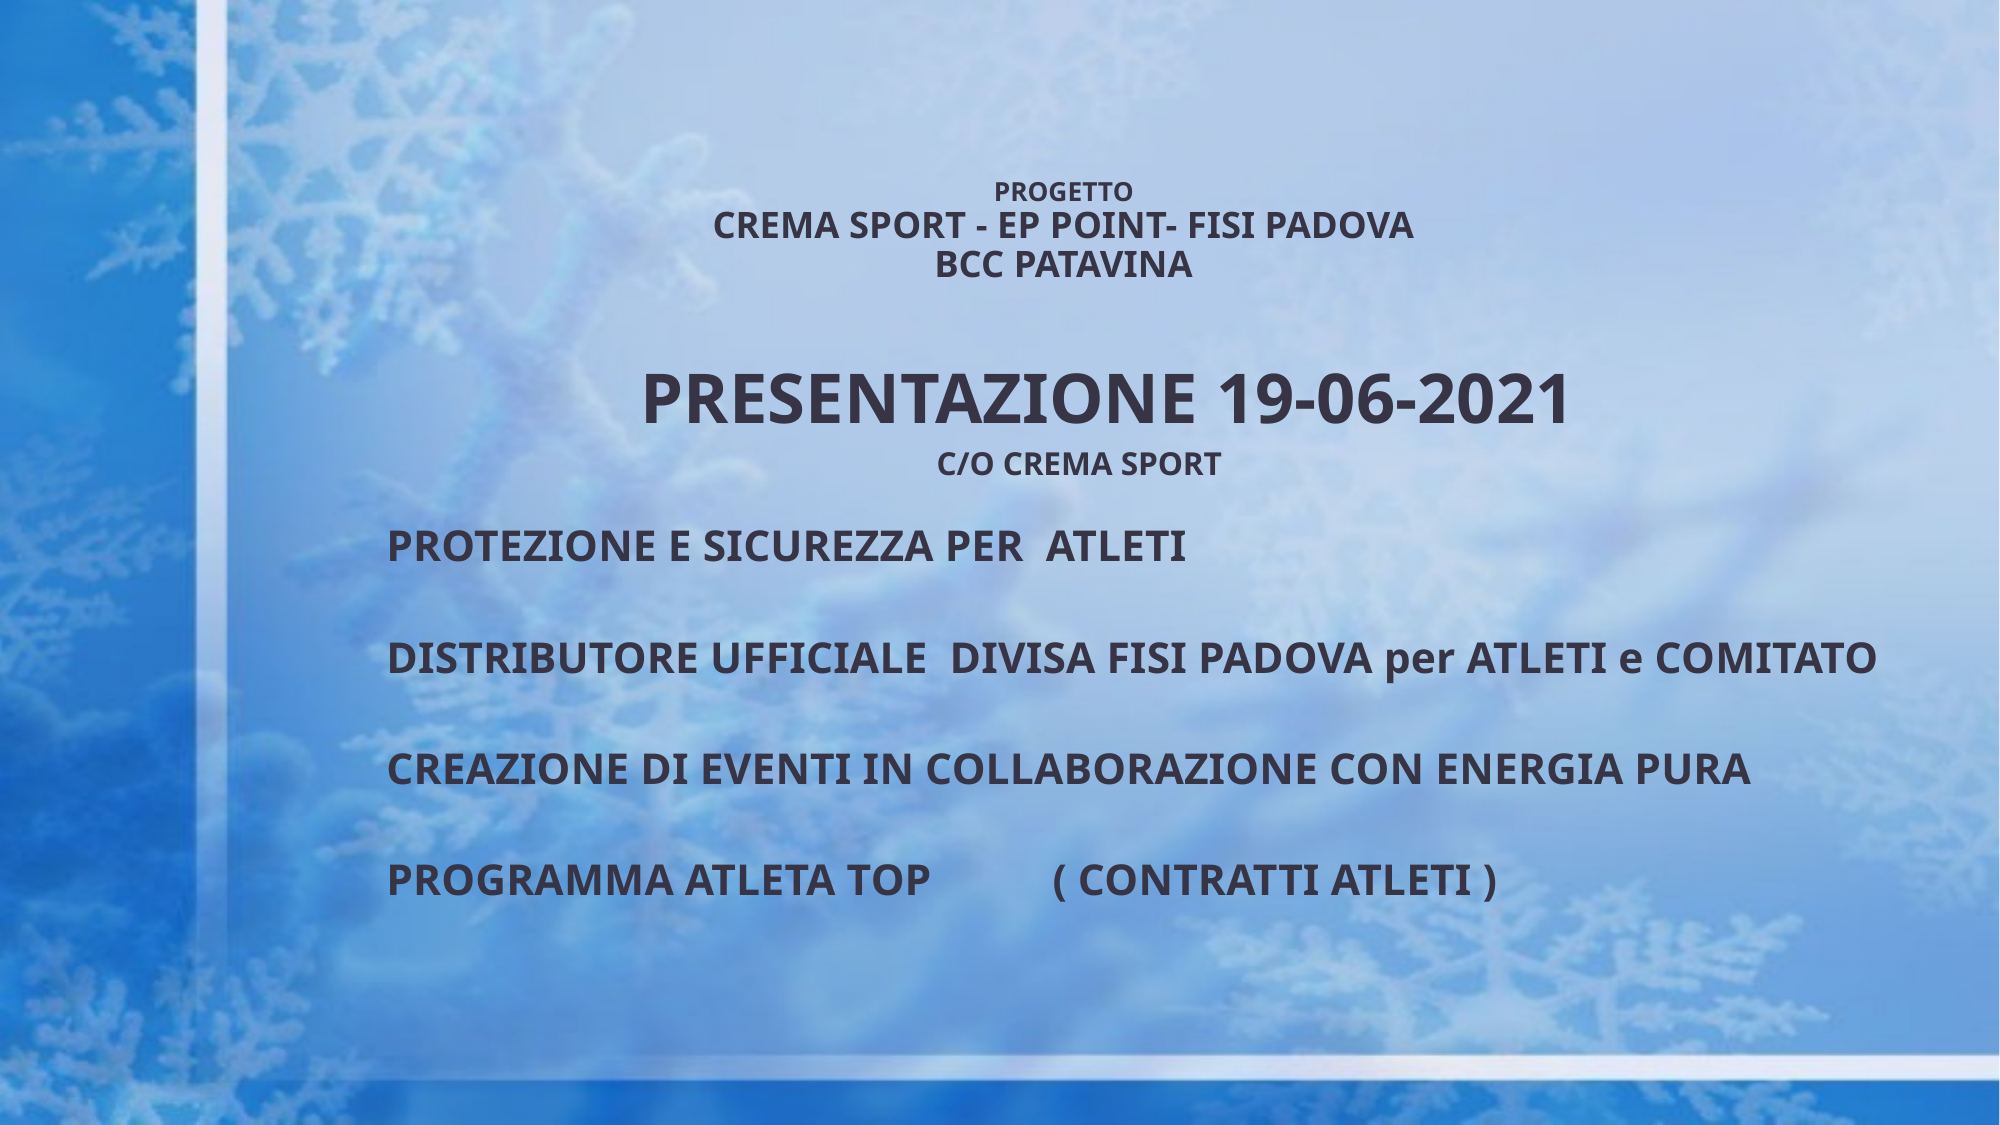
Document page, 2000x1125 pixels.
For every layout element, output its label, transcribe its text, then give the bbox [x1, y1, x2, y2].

picture [0, 0, 2000, 1125]
title PROGETTO CREMA SPORT - EP POINT- FISI PADOVA BCC PATAVINA [261, 58, 1867, 293]
list PRESENTAZIONE 19-06-2021 C/O CREMA SPORT PROTEZIONE E SICUREZZA PER ATLETI DISTRIBUTORE UFFICIALE DIVISA FISI PADOVA per ATLETI e COMITATO CREAZIONE DI EVENTI IN COLLABORAZIONE CON ENERGIA PURA PROGRAMMA ATLETA TOP ( CONTRATTI ATLETI ) [261, 328, 1898, 1013]
